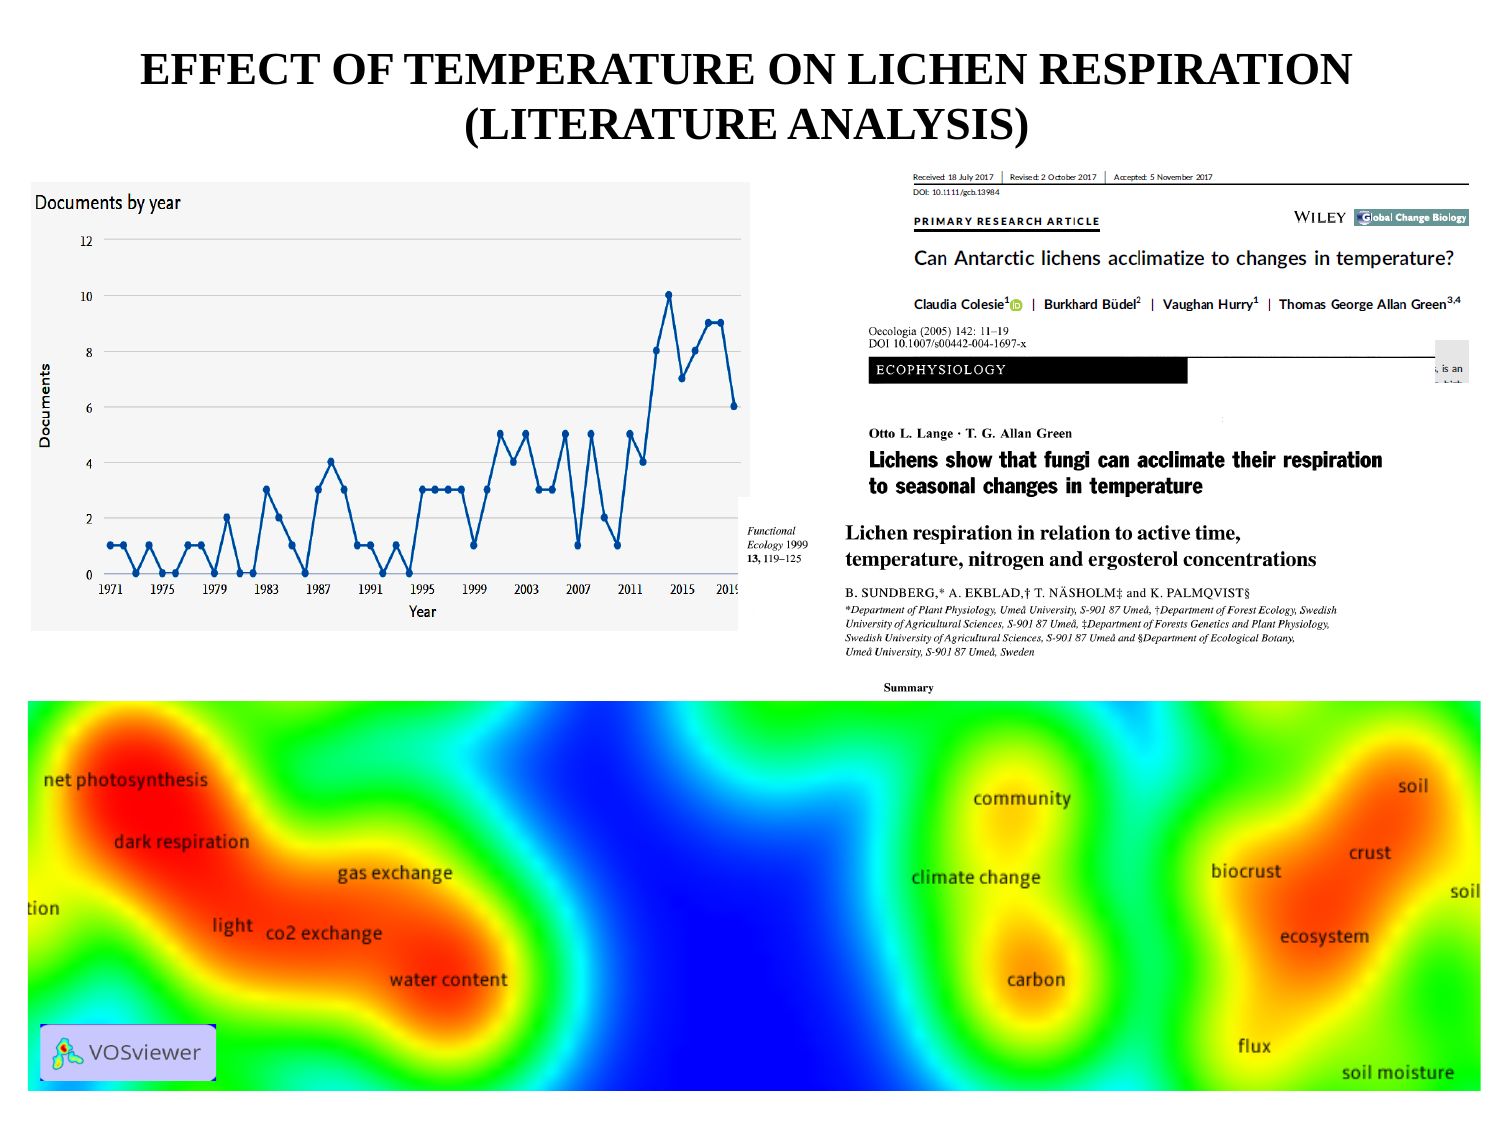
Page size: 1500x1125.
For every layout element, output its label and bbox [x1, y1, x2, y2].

text_box [27, 30, 1495, 1092]
